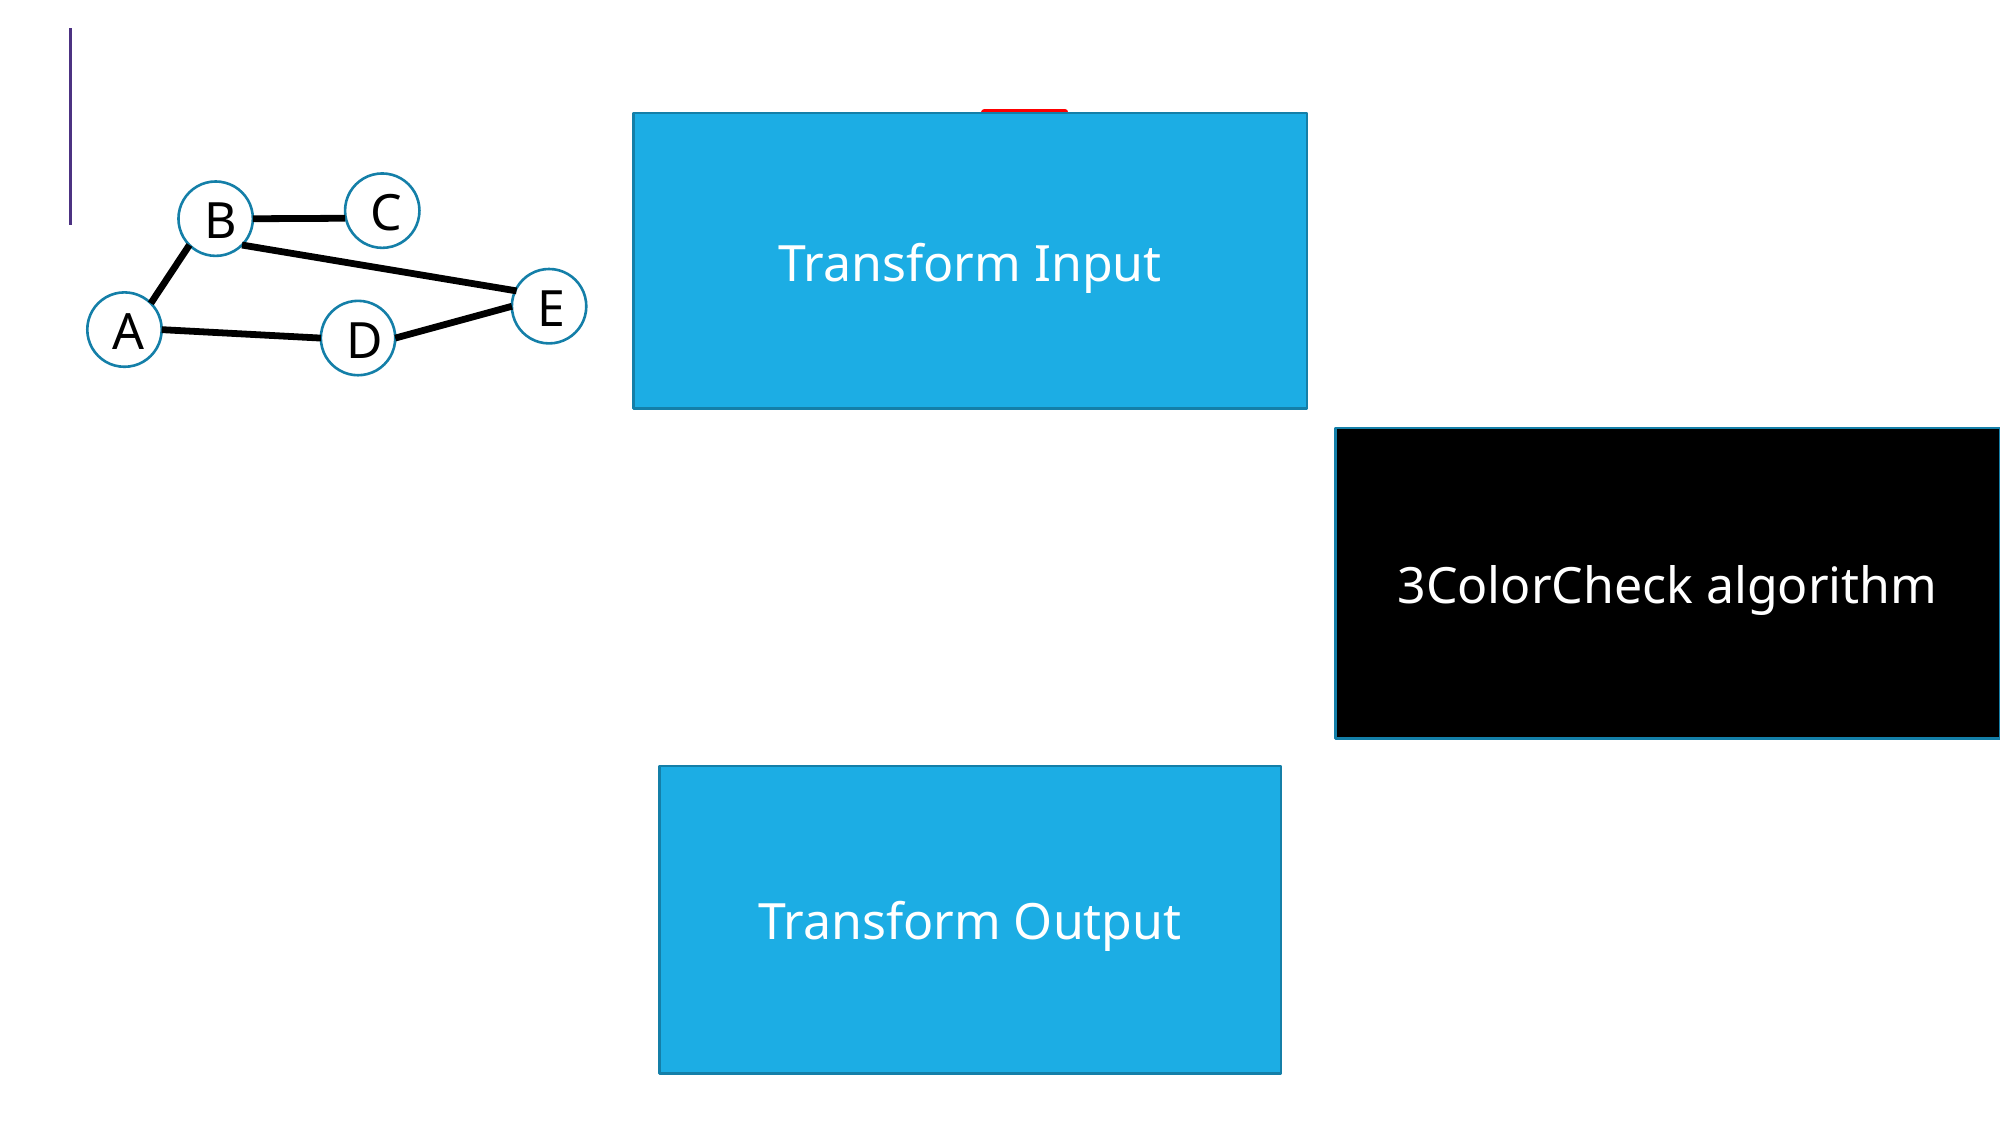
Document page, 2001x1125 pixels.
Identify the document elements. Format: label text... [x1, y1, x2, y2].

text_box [87, 173, 587, 376]
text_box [1418, 439, 1918, 732]
text_box 3ColorCheck algorithm [1334, 427, 2000, 740]
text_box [802, 115, 1303, 407]
text_box Transform Input [632, 112, 801, 410]
text_box Transform Output [658, 765, 1282, 1075]
